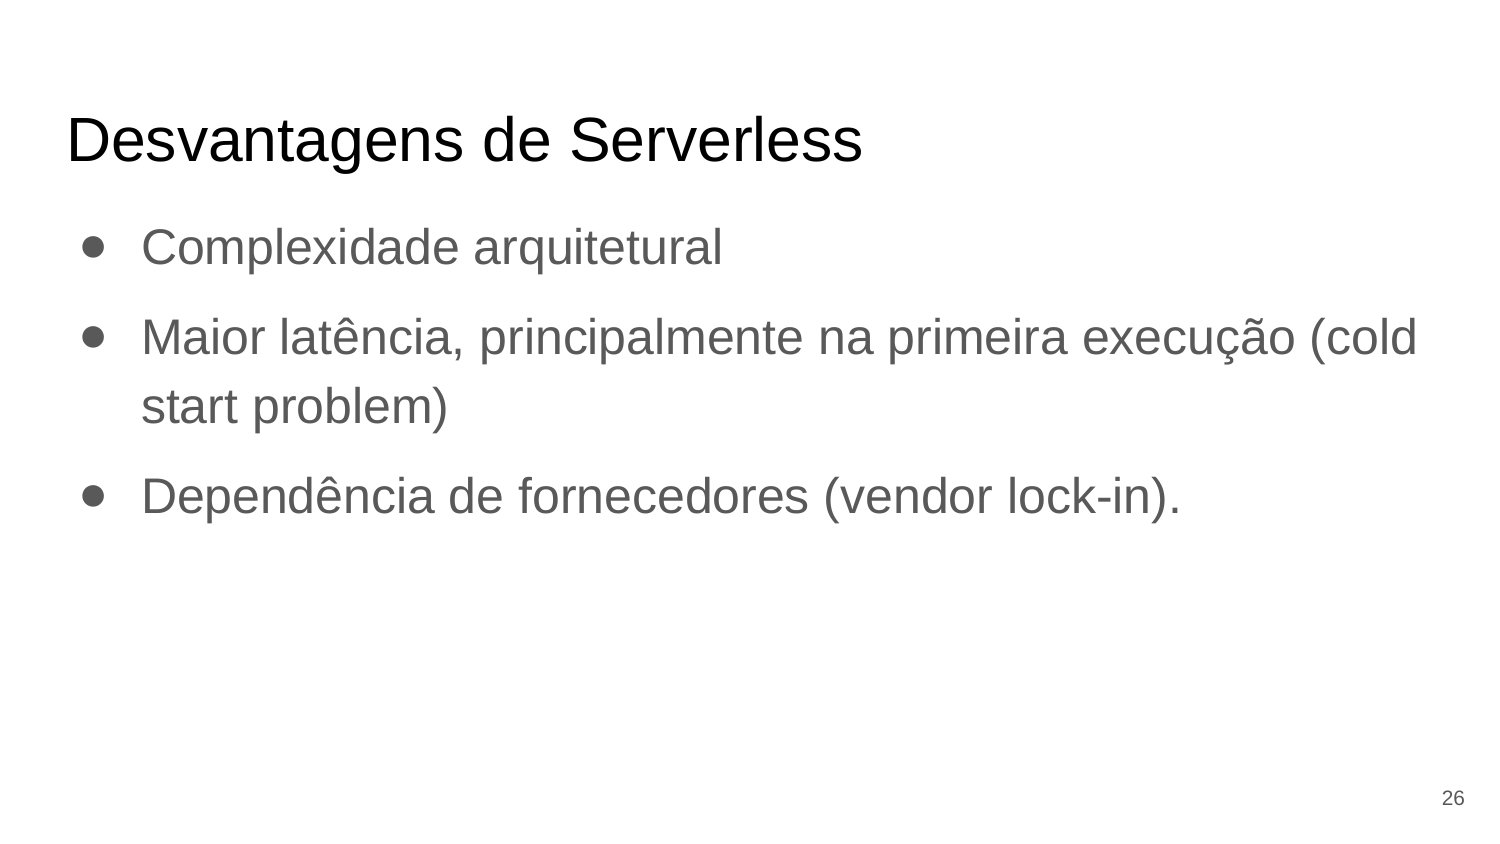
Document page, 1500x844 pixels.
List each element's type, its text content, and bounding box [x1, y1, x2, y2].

slide_number 26 [1389, 764, 1480, 830]
list Complexidade arquitetural Maior latência, principalmente na primeira execução (cold start problem) Dependência de fornecedores (vendor lock-in). [51, 190, 1480, 401]
title Desvantagens de Serverless [51, 72, 1449, 167]
